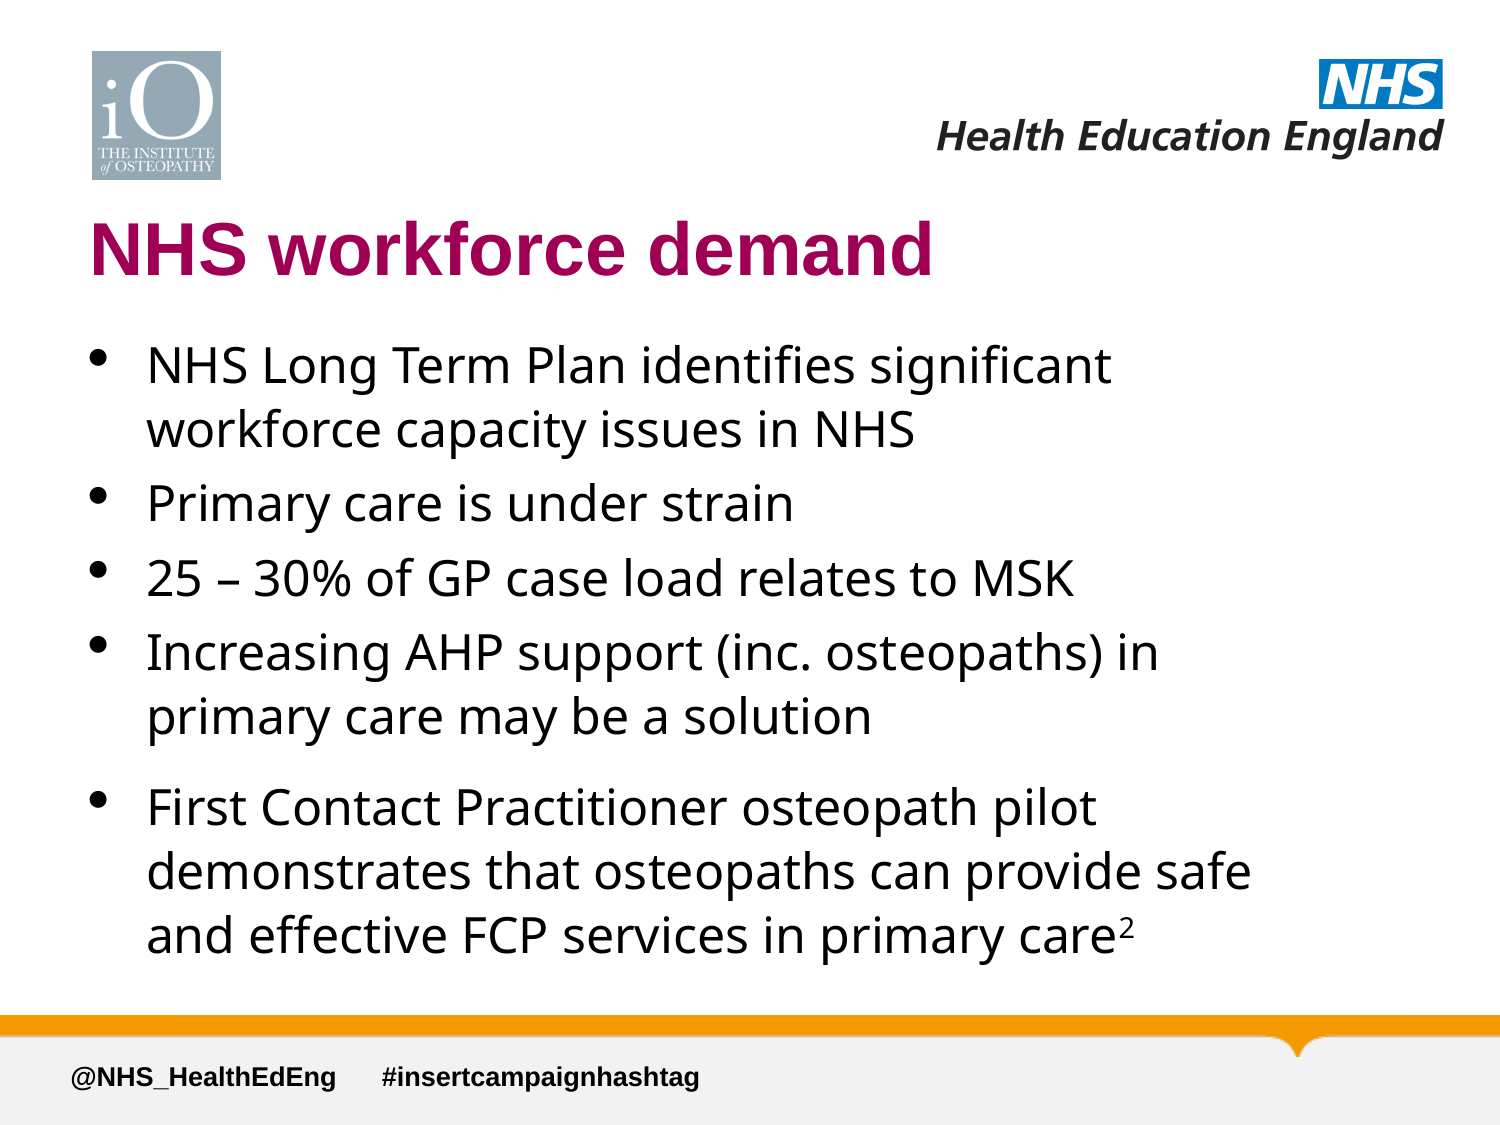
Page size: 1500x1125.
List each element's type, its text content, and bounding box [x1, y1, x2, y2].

list NHS Long Term Plan identifies significant workforce capacity issues in NHS Primary care is under strain 25 – 30% of GP case load relates to MSK Increasing AHP support (inc. osteopaths) in primary care may be a solution First Contact Practitioner osteopath pilot demonstrates that osteopaths can provide safe and effective FCP services in primary care2 [75, 321, 1361, 833]
picture [92, 51, 221, 180]
title NHS workforce demand [75, 193, 1350, 305]
text_box @NHS_HealthEdEng #insertcampaignhashtag [55, 1052, 932, 1113]
picture [936, 59, 1445, 160]
